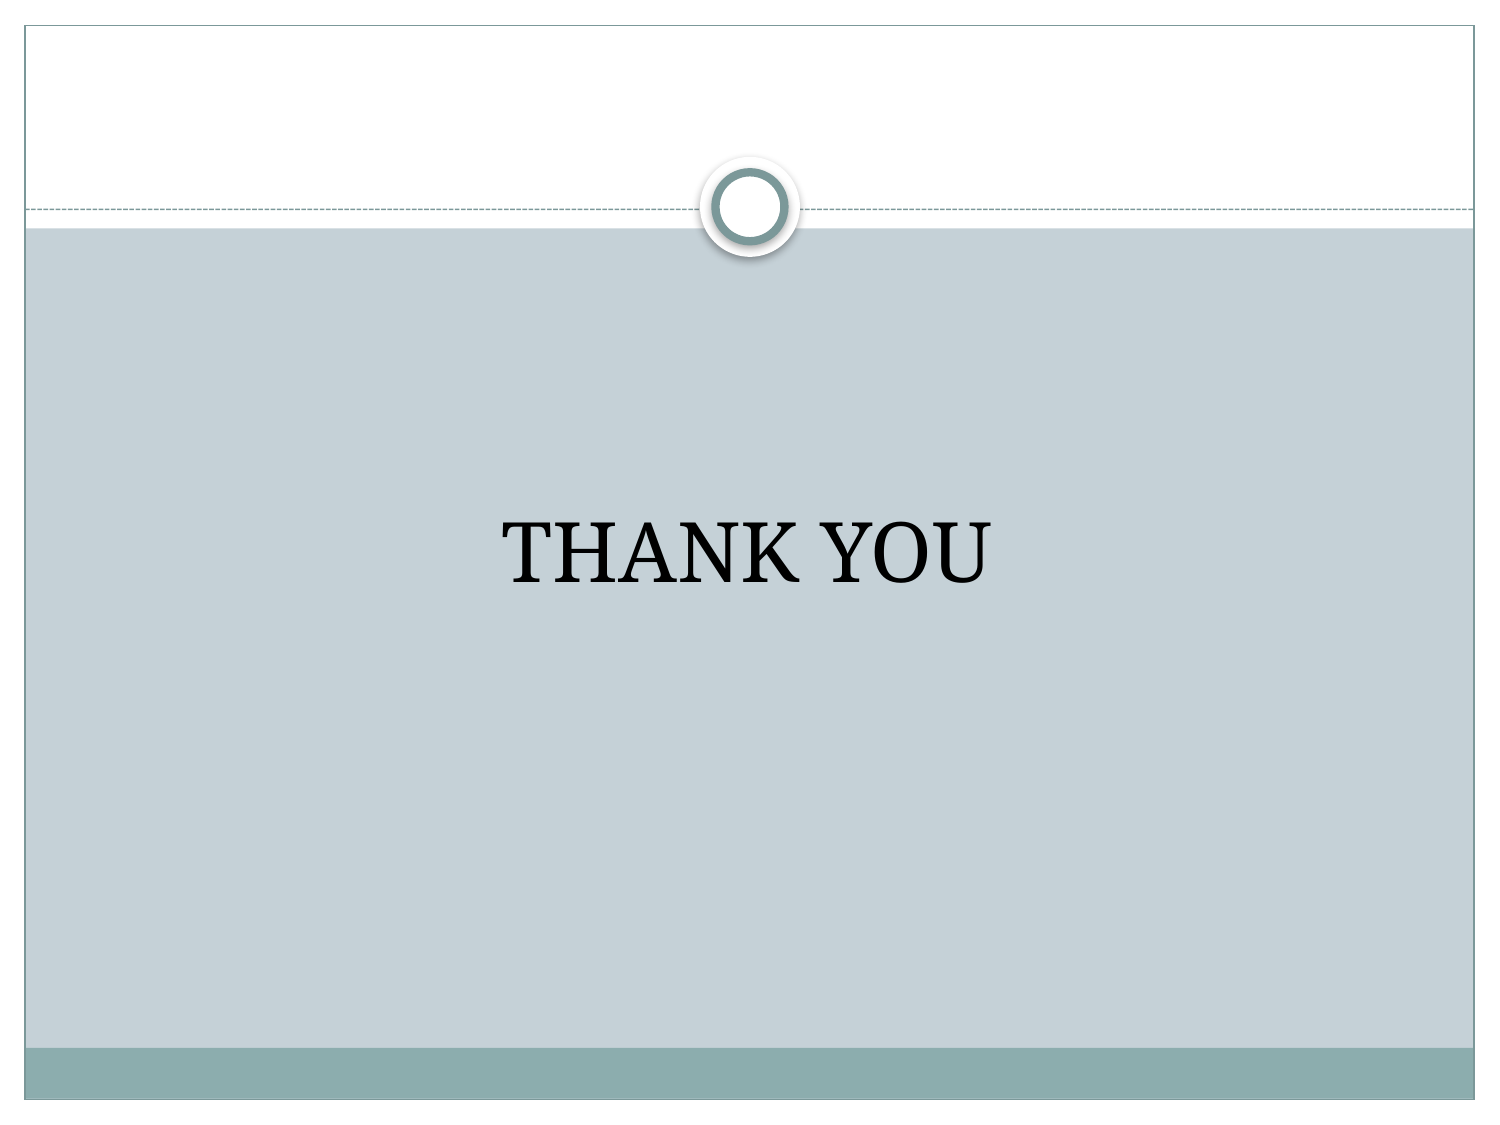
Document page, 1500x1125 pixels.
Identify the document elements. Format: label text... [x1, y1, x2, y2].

list THANK YOU [49, 250, 1445, 1001]
